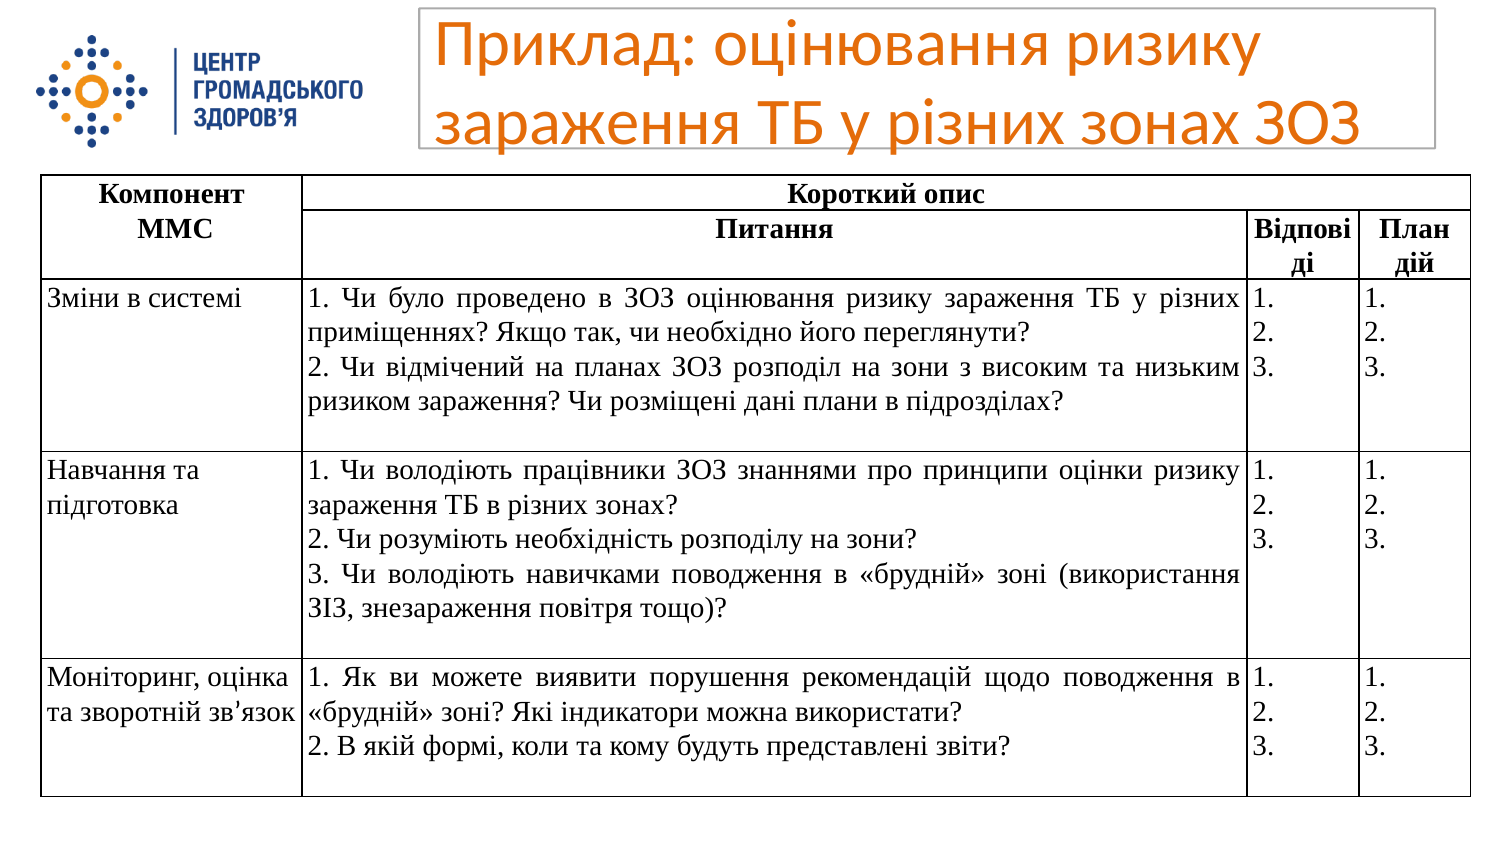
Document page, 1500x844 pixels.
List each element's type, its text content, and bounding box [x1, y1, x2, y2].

table_cell 1. Як ви можете виявити порушення рекомендацій щодо поводження в «брудній» зоні? Які індикатори можна використати? 2. В якій формі, коли та кому будуть представлені звіти? [303, 659, 1246, 796]
table_cell 1. 2. 3. [1248, 280, 1358, 451]
title Приклад: оцінювання ризику зараження ТБ у різних зонах ЗОЗ [419, 8, 1436, 149]
table_cell Питання [303, 211, 1246, 278]
table_cell 1. 2. 3. [1248, 452, 1358, 658]
table_cell 1. 2. 3. [1248, 659, 1358, 796]
table_cell Зміни в системі [42, 280, 301, 451]
picture [32, 29, 370, 149]
table_cell Моніторинг, оцінка та зворотній зв’язок [42, 659, 301, 796]
table_cell Відповіді [1248, 211, 1358, 278]
table_cell 1. 2. 3. [1360, 659, 1470, 796]
table_cell Навчання та підготовка [42, 452, 301, 658]
table_cell 1. Чи володіють працівники ЗОЗ знаннями про принципи оцінки ризику зараження ТБ в різних зонах? 2. Чи розуміють необхідність розподілу на зони? 3. Чи володіють навичками поводження в «брудній» зоні (використання ЗІЗ, знезараження повітря тощо)? [303, 452, 1246, 658]
table_cell План дій [1360, 211, 1470, 278]
table_cell 1. 2. 3. [1360, 452, 1470, 658]
table_header Короткий опис [303, 176, 1470, 209]
table_header Компонент ММС [42, 176, 301, 278]
table_cell 1. Чи було проведено в ЗОЗ оцінювання ризику зараження ТБ у різних приміщеннях? Якщо так, чи необхідно його переглянути? 2. Чи відмічений на планах ЗОЗ розподіл на зони з високим та низьким ризиком зараження? Чи розміщені дані плани в підрозділах? [303, 280, 1246, 451]
table_cell 1. 2. 3. [1360, 280, 1470, 451]
